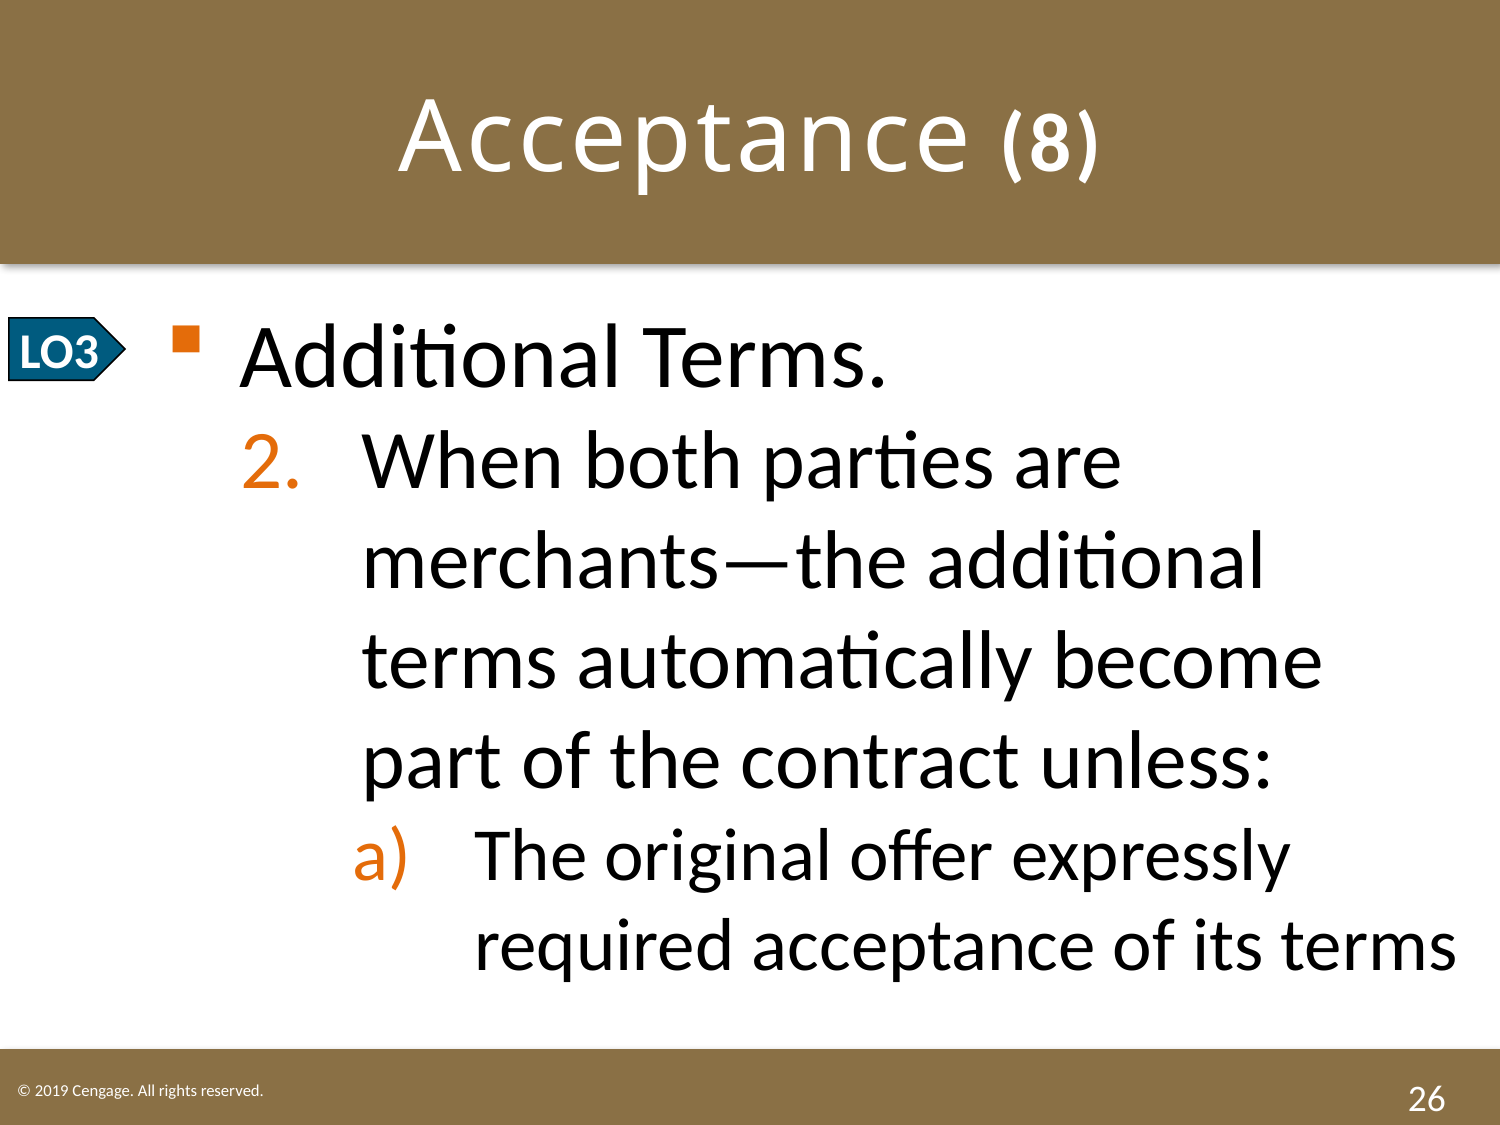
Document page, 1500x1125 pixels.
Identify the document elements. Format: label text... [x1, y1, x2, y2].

slide_number 26 [1110, 1074, 1461, 1119]
text_box LO3 [8, 317, 125, 381]
title Acceptance (8) [0, 0, 1500, 264]
list Additional Terms. When both parties are merchants—the additional terms automatically become part of the contract unless: The original offer expressly required acceptance of its terms [150, 287, 1475, 1050]
